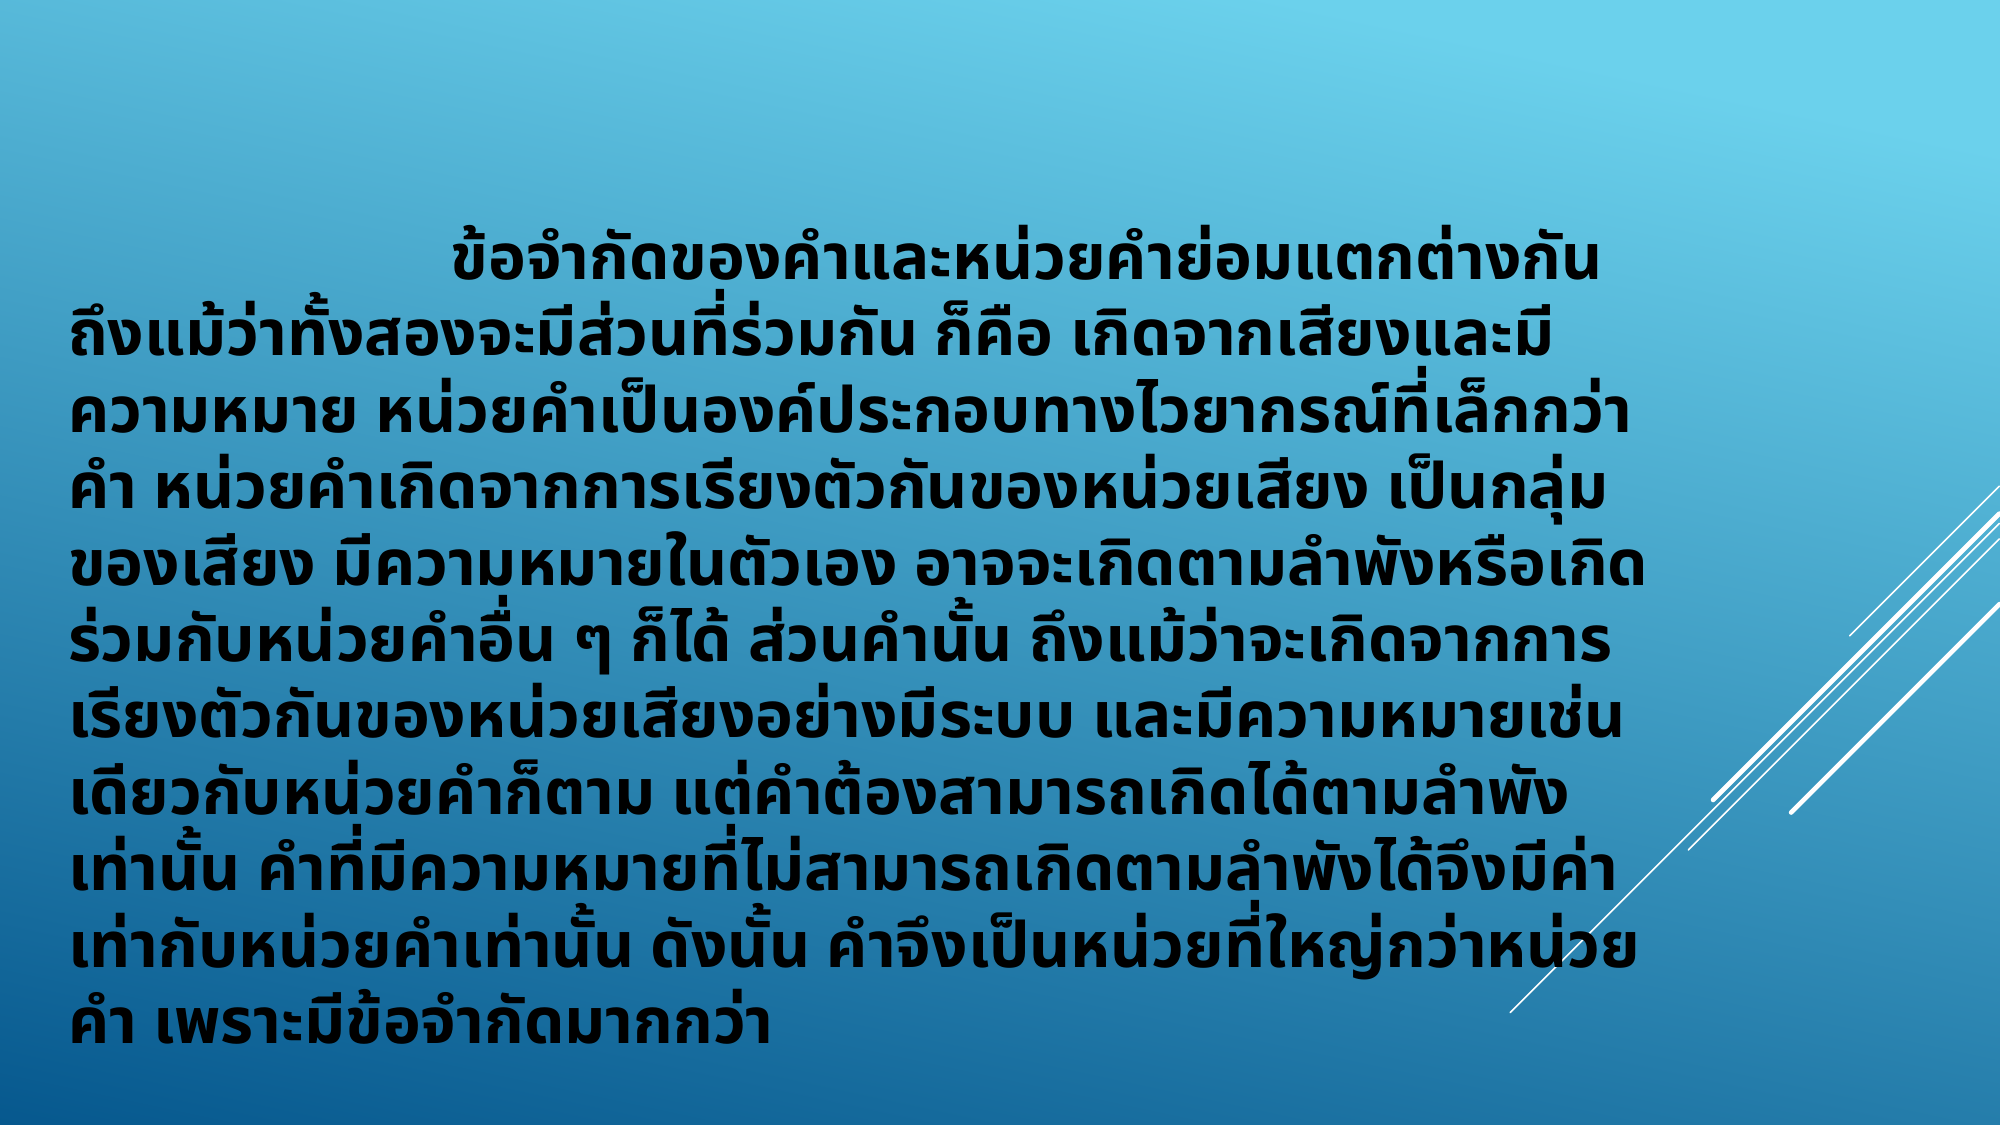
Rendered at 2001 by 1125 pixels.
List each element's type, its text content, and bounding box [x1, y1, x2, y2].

title ข้อจำกัดของคำและหน่วยคำย่อมแตกต่างกัน ถึงแม้ว่าทั้งสองจะมีส่วนที่ร่วมกัน ก็คือ เกิดจากเสียงและมีความหมาย หน่วยคำเป็นองค์ประกอบทางไวยากรณ์ที่เล็กกว่าคำ หน่วยคำเกิดจากการเรียงตัวกันของหน่วยเสียง เป็นกลุ่มของเสียง มีความหมายในตัวเอง อาจจะเกิดตามลำพังหรือเกิดร่วมกับหน่วยคำอื่น ๆ ก็ได้ ส่วนคำนั้น ถึงแม้ว่าจะเกิดจากการเรียงตัวกันของหน่วยเสียงอย่างมีระบบ และมีความหมายเช่นเดียวกับหน่วยคำก็ตาม แต่คำต้องสามารถเกิดได้ตามลำพังเท่านั้น คำที่มีความหมายที่ไม่สามารถเกิดตามลำพังได้จึงมีค่าเท่ากับหน่วยคำเท่านั้น ดังนั้น คำจึงเป็นหน่วยที่ใหญ่กว่าหน่วยคำ เพราะมีข้อจำกัดมากกว่า [53, 200, 1677, 1072]
